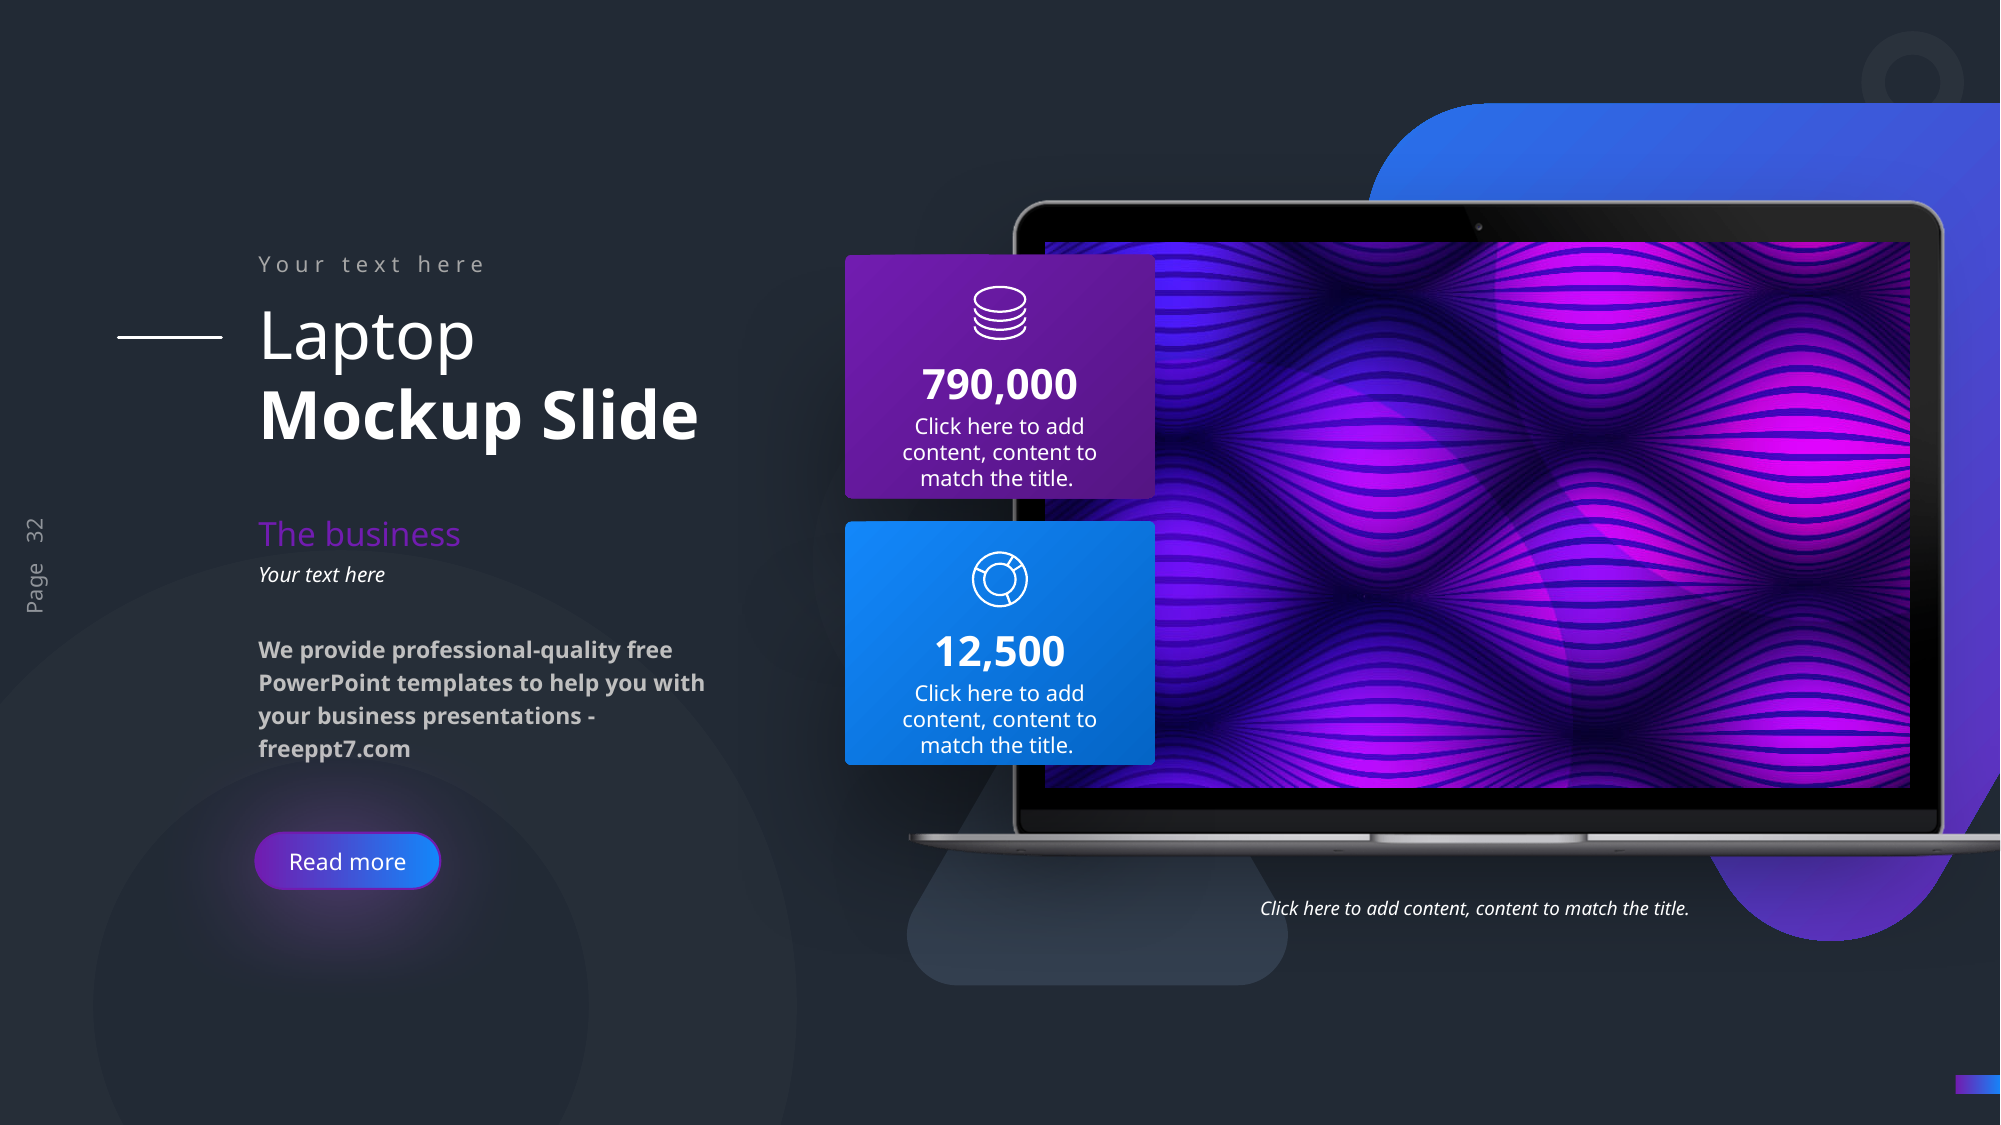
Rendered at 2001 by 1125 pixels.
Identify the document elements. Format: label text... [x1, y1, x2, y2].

text_box [973, 285, 1027, 313]
text_box [844, 253, 1045, 500]
picture [882, 194, 2001, 865]
text_box [844, 520, 1045, 766]
text_box Laptop Mockup Slide [243, 285, 746, 461]
text_box [971, 551, 1028, 608]
text_box Your text here [243, 242, 551, 284]
text_box [973, 308, 1027, 322]
text_box The business [243, 497, 746, 561]
text_box We provide professional-quality free PowerPoint templates to help you with your business presentations - freeppt7.com [243, 622, 746, 769]
text_box Your text here [243, 561, 746, 595]
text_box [862, 617, 1138, 767]
text_box [973, 317, 1027, 331]
text_box [973, 326, 1027, 341]
text_box Click here to add content, content to match the title. [1146, 889, 1809, 927]
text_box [862, 350, 1138, 500]
text_box Read more [254, 831, 442, 890]
